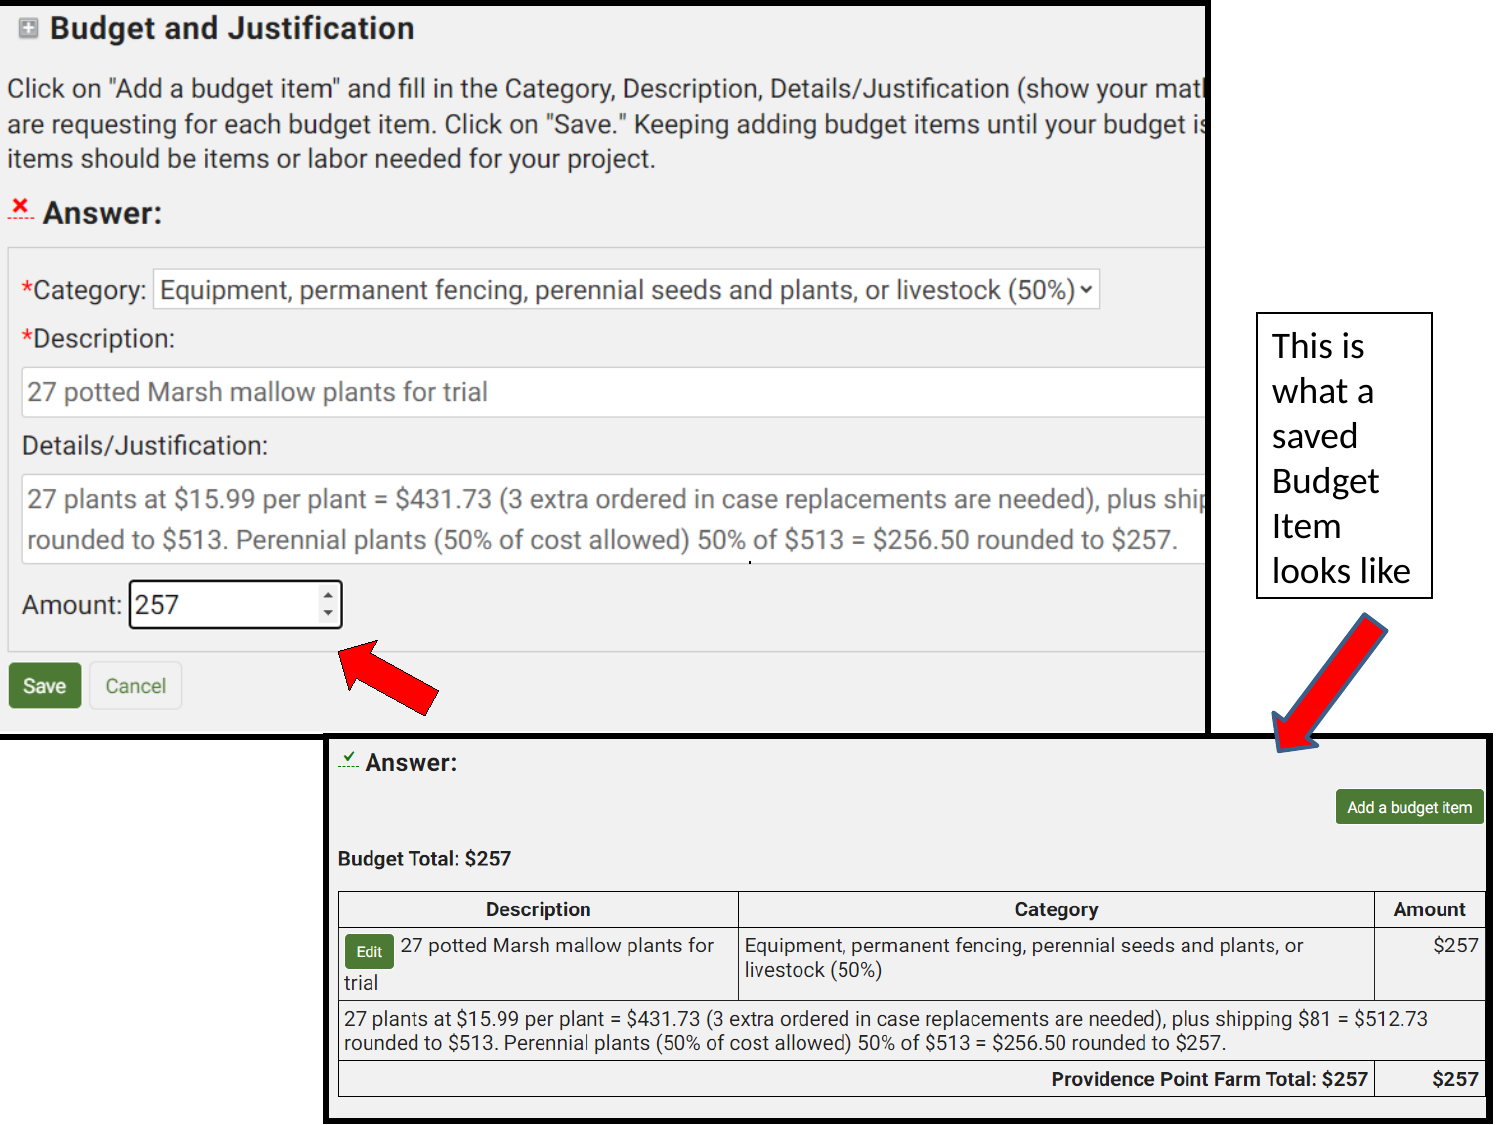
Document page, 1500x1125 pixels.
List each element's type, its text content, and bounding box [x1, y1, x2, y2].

text_box [1271, 612, 1389, 737]
picture [329, 738, 1487, 1118]
picture [0, 5, 1206, 735]
text_box This is what a saved Budget Item looks like [1257, 313, 1432, 599]
